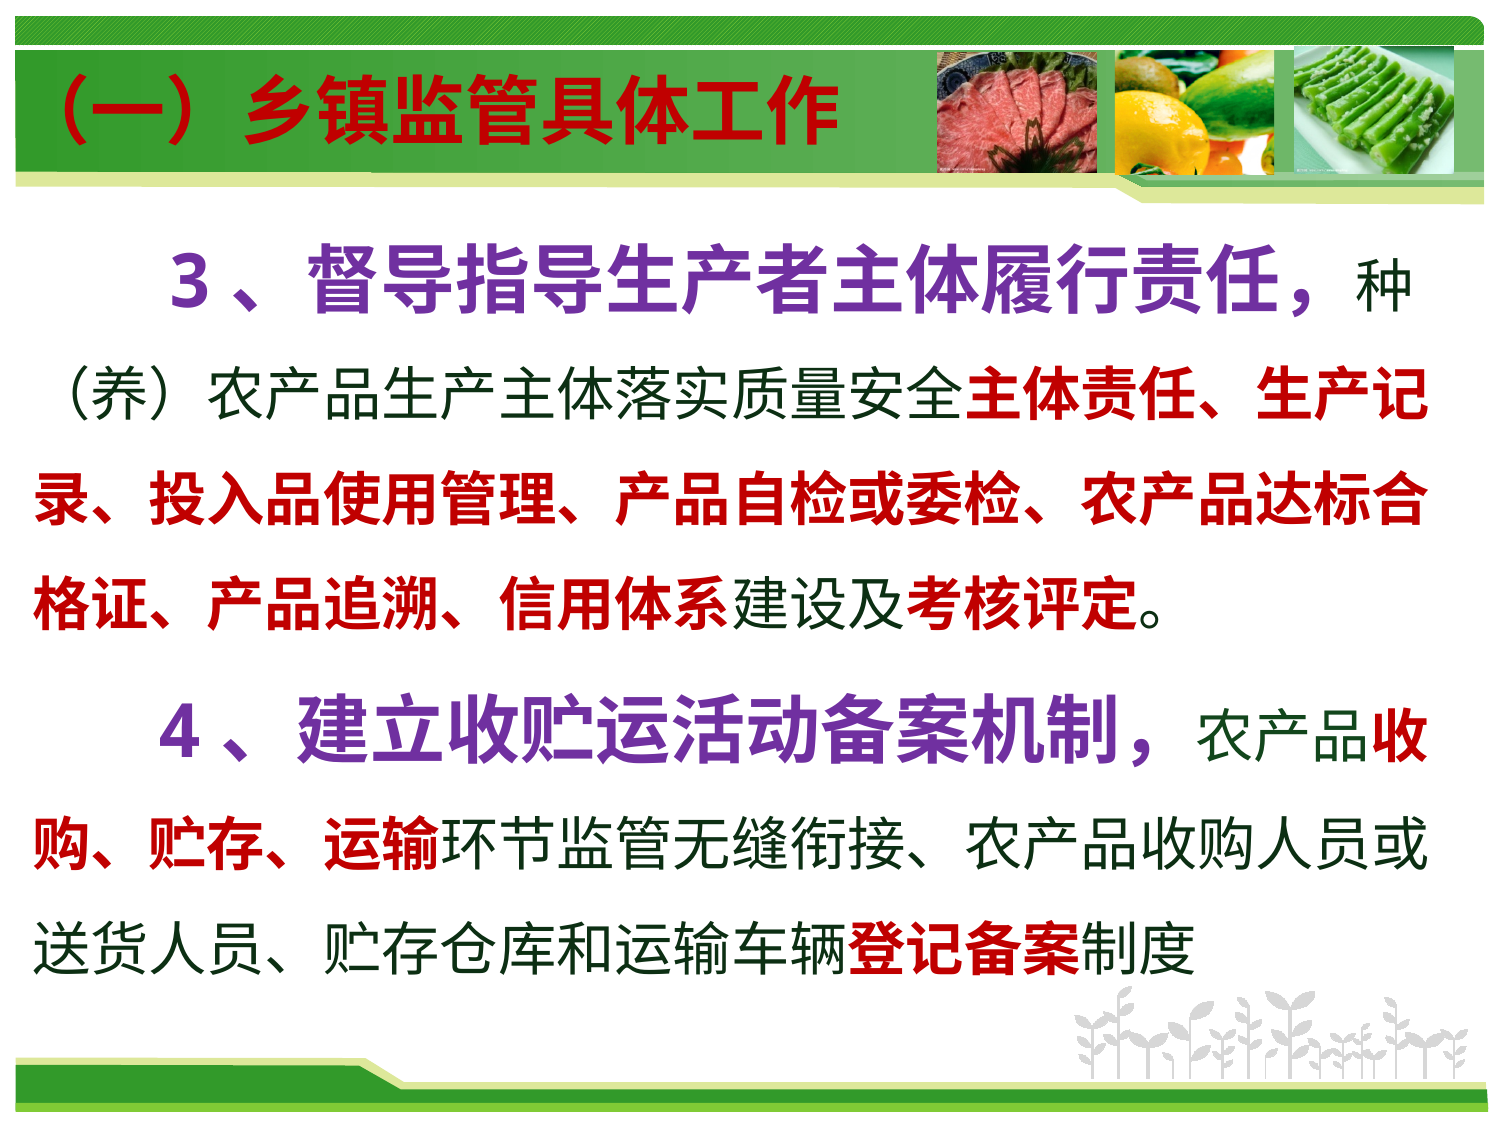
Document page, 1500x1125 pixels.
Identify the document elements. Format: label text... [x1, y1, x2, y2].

title （一）乡镇监管具体工作 [0, 37, 1012, 181]
picture [1012, 52, 1097, 173]
picture [1114, 50, 1275, 175]
picture [1294, 46, 1454, 174]
list 3、督导指导生产者主体履行责任，种（养）农产品生产主体落实质量安全主体责任、生产记录、投入品使用管理、产品自检或委检、农产品达标合格证、产品追溯、信用体系建设及考核评定。 4、建立收贮运活动备案机制，农产品收购、贮存、运输环节监管无缝衔接、农产品收购人员或送货人员、贮存仓库和运输车辆登记备案制度 [16, 179, 1485, 1038]
